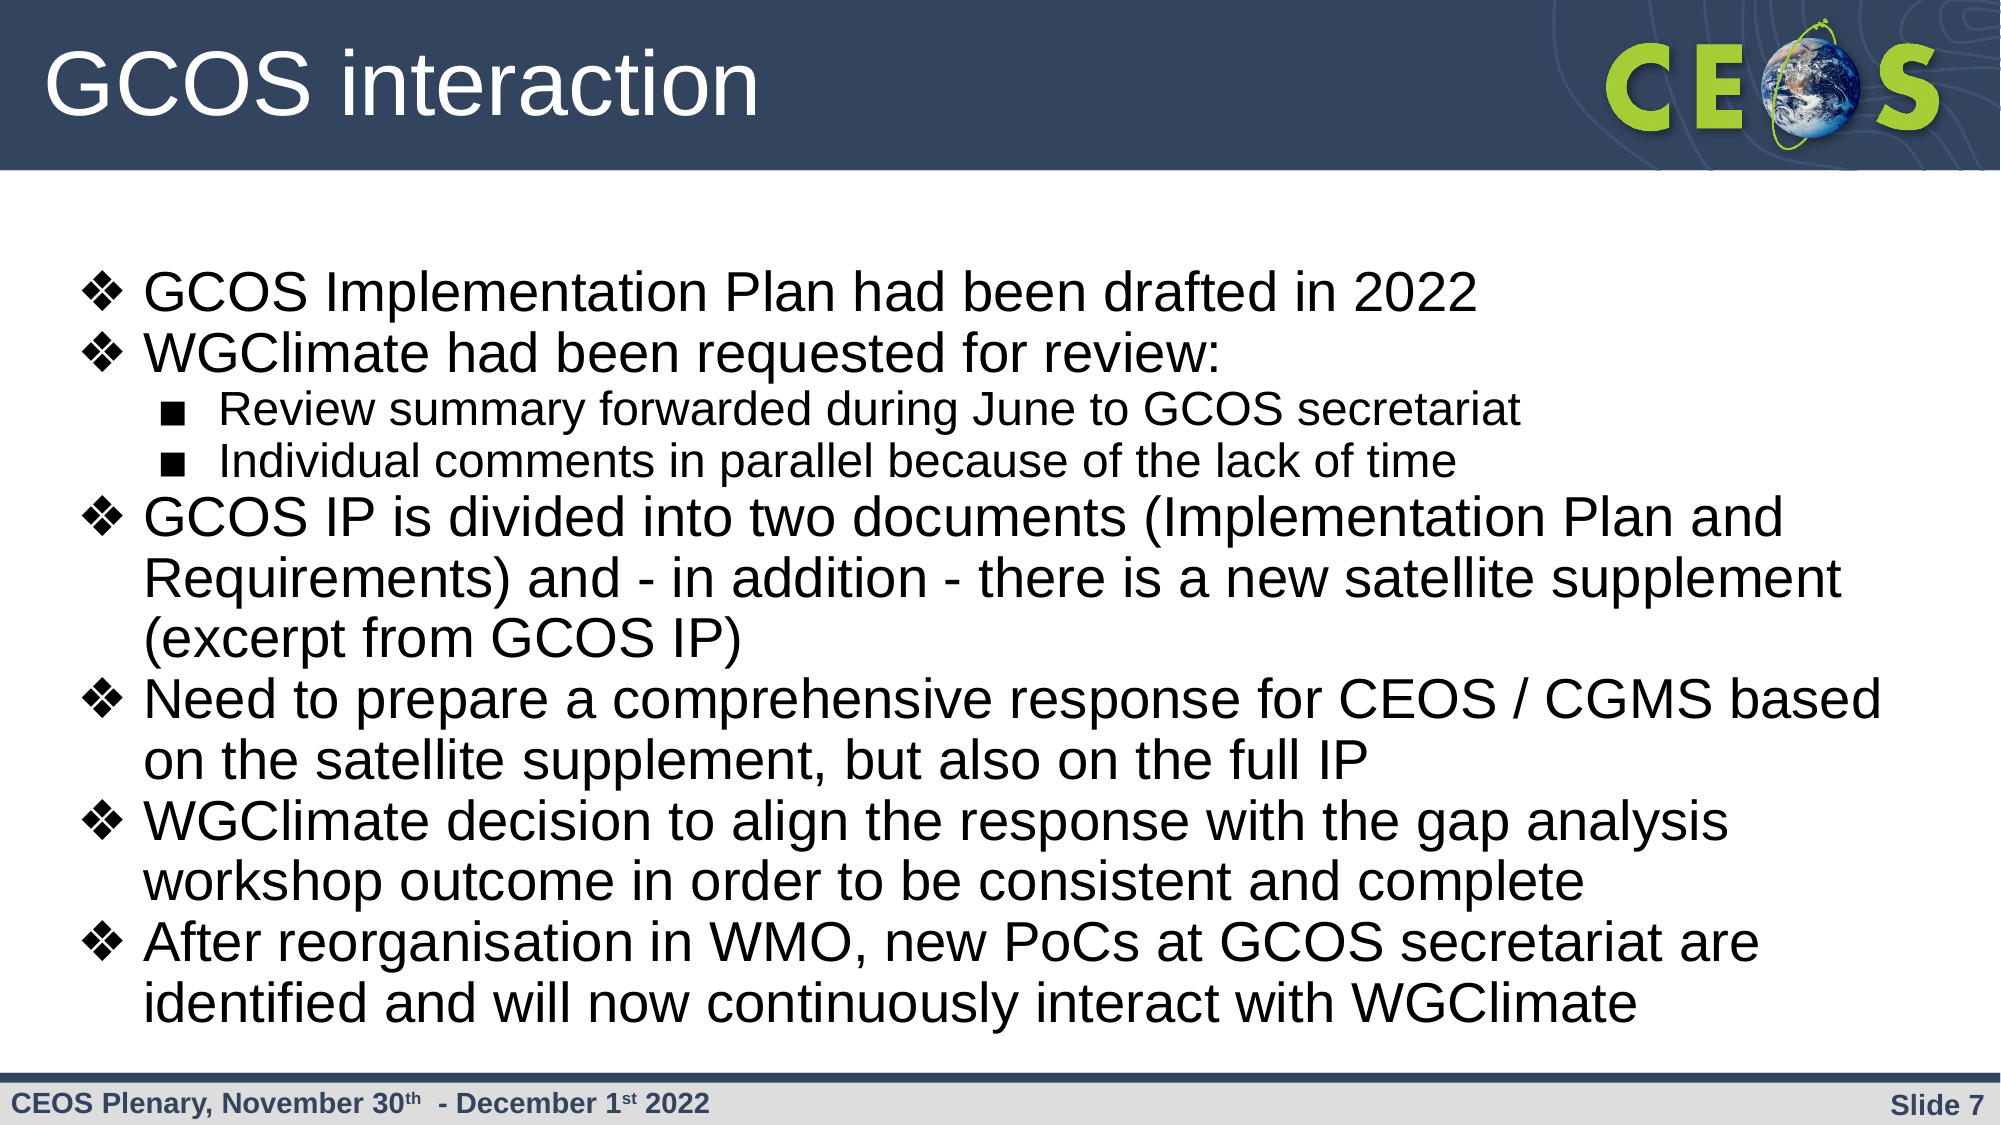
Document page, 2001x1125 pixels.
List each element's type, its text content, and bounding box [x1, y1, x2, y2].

list GCOS Implementation Plan had been drafted in 2022 WGClimate had been requested for review: Review summary forwarded during June to GCOS secretariat Individual comments in parallel because of the lack of time GCOS IP is divided into two documents (Implementation Plan and Requirements) and - in addition - there is a new satellite supplement (excerpt from GCOS IP) Need to prepare a comprehensive response for CEOS / CGMS based on the satellite supplement, but also on the full IP WGClimate decision to align the response with the gap analysis workshop outcome in order to be consistent and complete After reorganisation in WMO, new PoCs at GCOS secretariat are identified and will now continuously interact with WGClimate [53, 255, 1939, 1021]
title GCOS interaction [28, 28, 1569, 157]
picture [1606, 18, 1939, 150]
